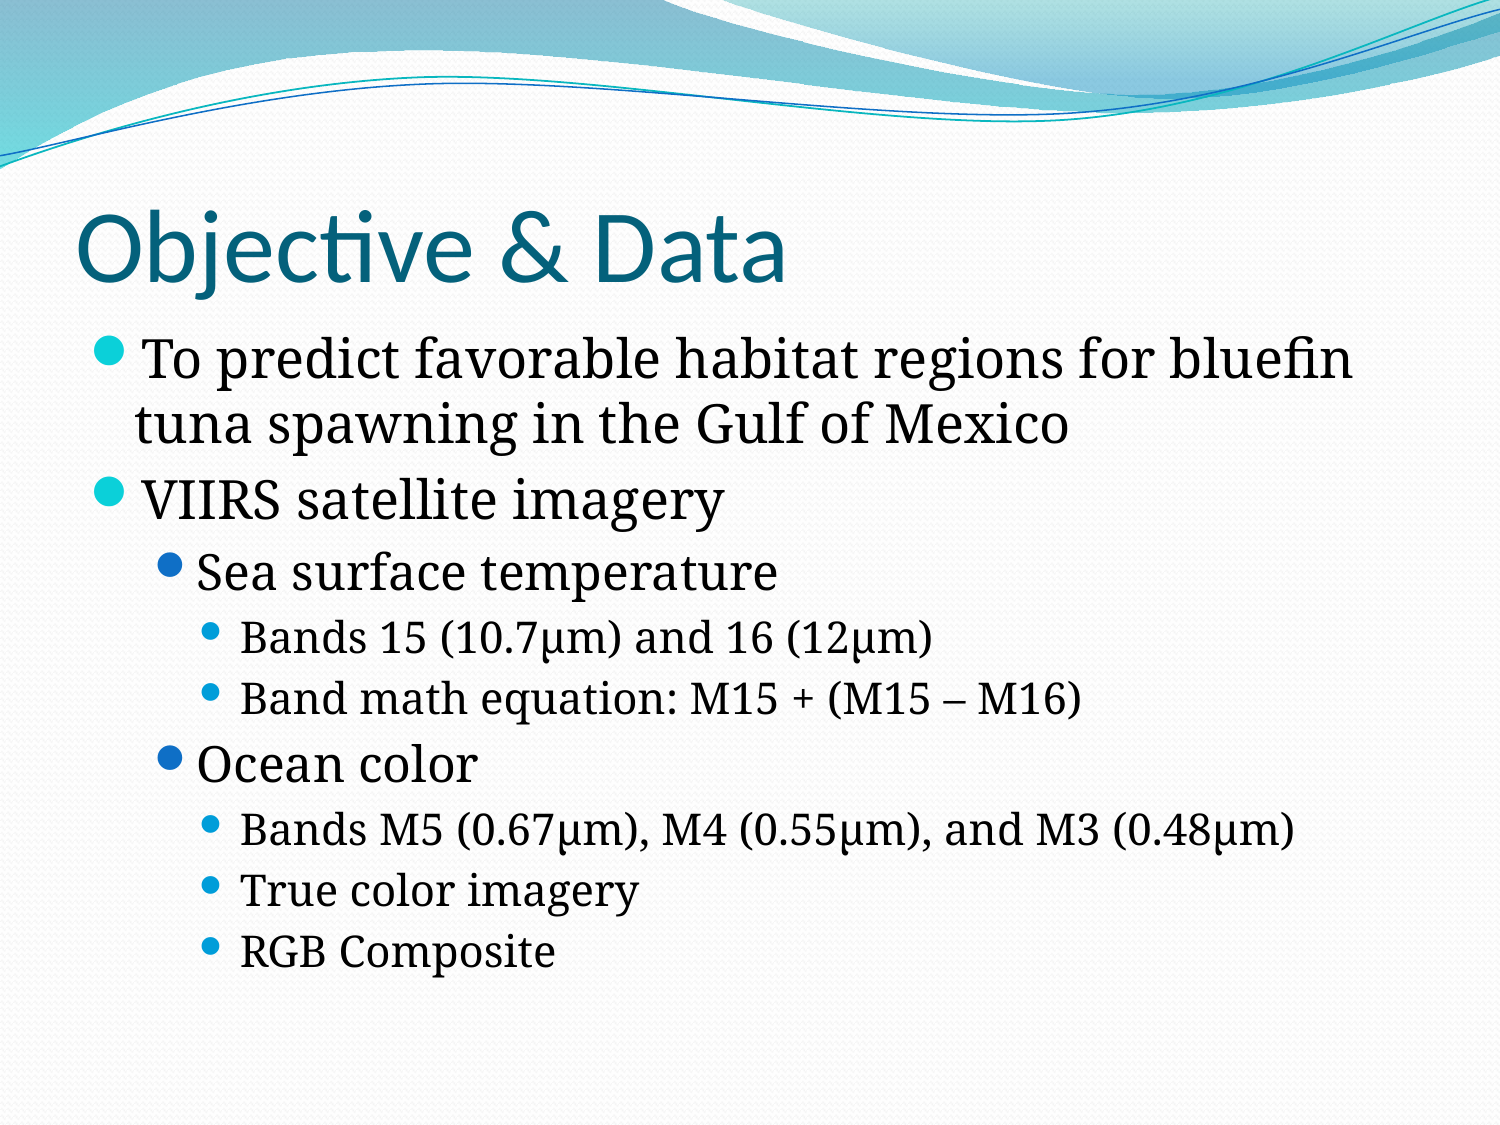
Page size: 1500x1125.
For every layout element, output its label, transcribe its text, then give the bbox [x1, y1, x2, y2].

title Objective & Data [75, 115, 1425, 303]
list To predict favorable habitat regions for bluefin tuna spawning in the Gulf of Mexico VIIRS satellite imagery Sea surface temperature Bands 15 (10.7µm) and 16 (12µm) Band math equation: M15 + (M15 – M16) Ocean color Bands M5 (0.67µm), M4 (0.55µm), and M3 (0.48µm) True color imagery RGB Composite [75, 317, 1425, 1038]
